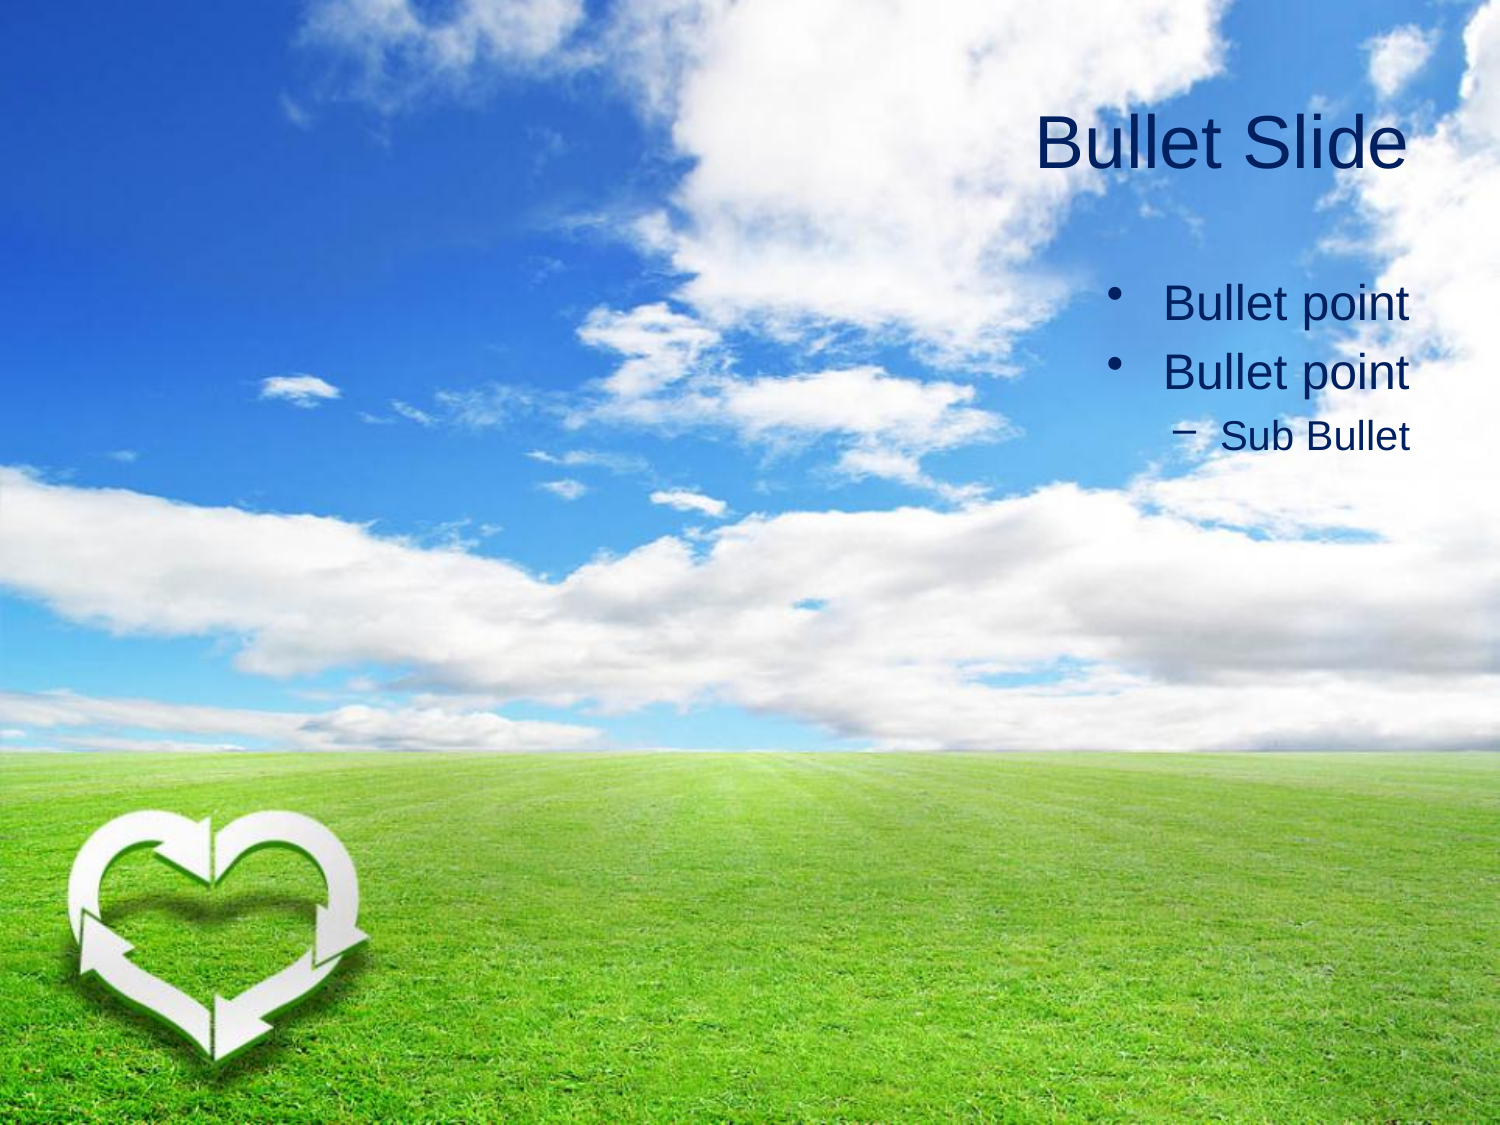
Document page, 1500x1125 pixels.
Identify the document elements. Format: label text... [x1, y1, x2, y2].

picture [0, 0, 1500, 1125]
list Bullet point Bullet point Sub Bullet [75, 262, 1425, 1005]
title Bullet Slide [75, 45, 1425, 233]
